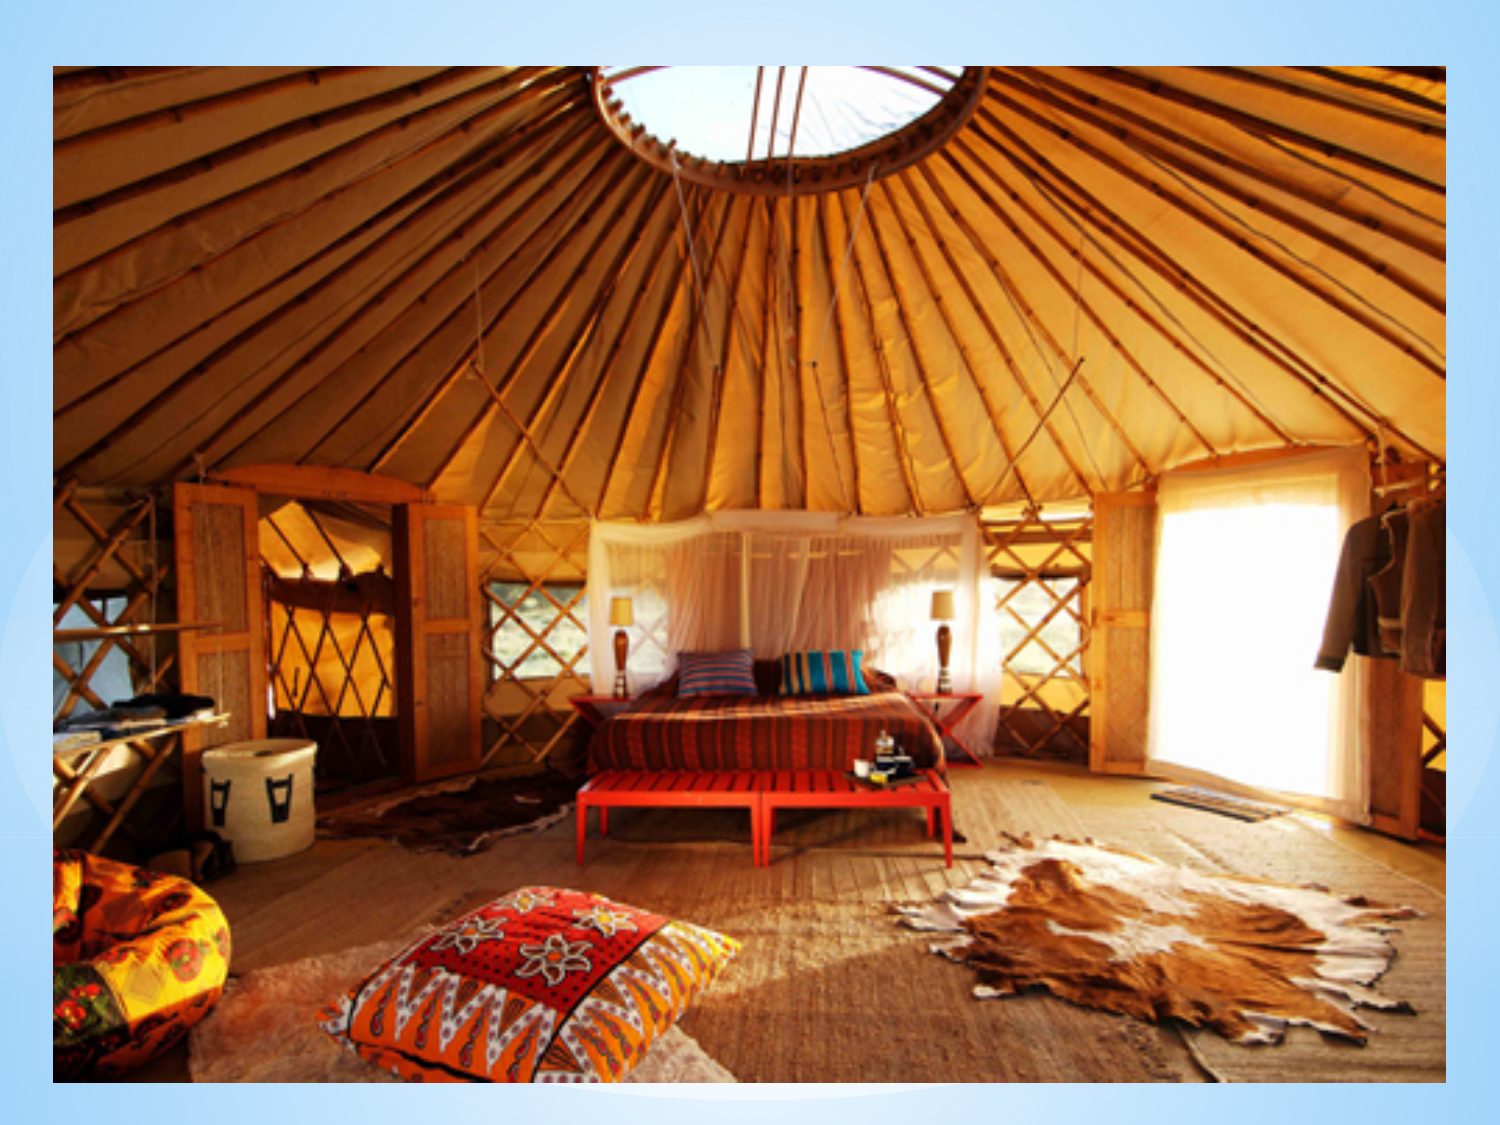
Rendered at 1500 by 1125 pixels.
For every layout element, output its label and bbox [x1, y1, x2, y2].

picture [52, 66, 1447, 1083]
